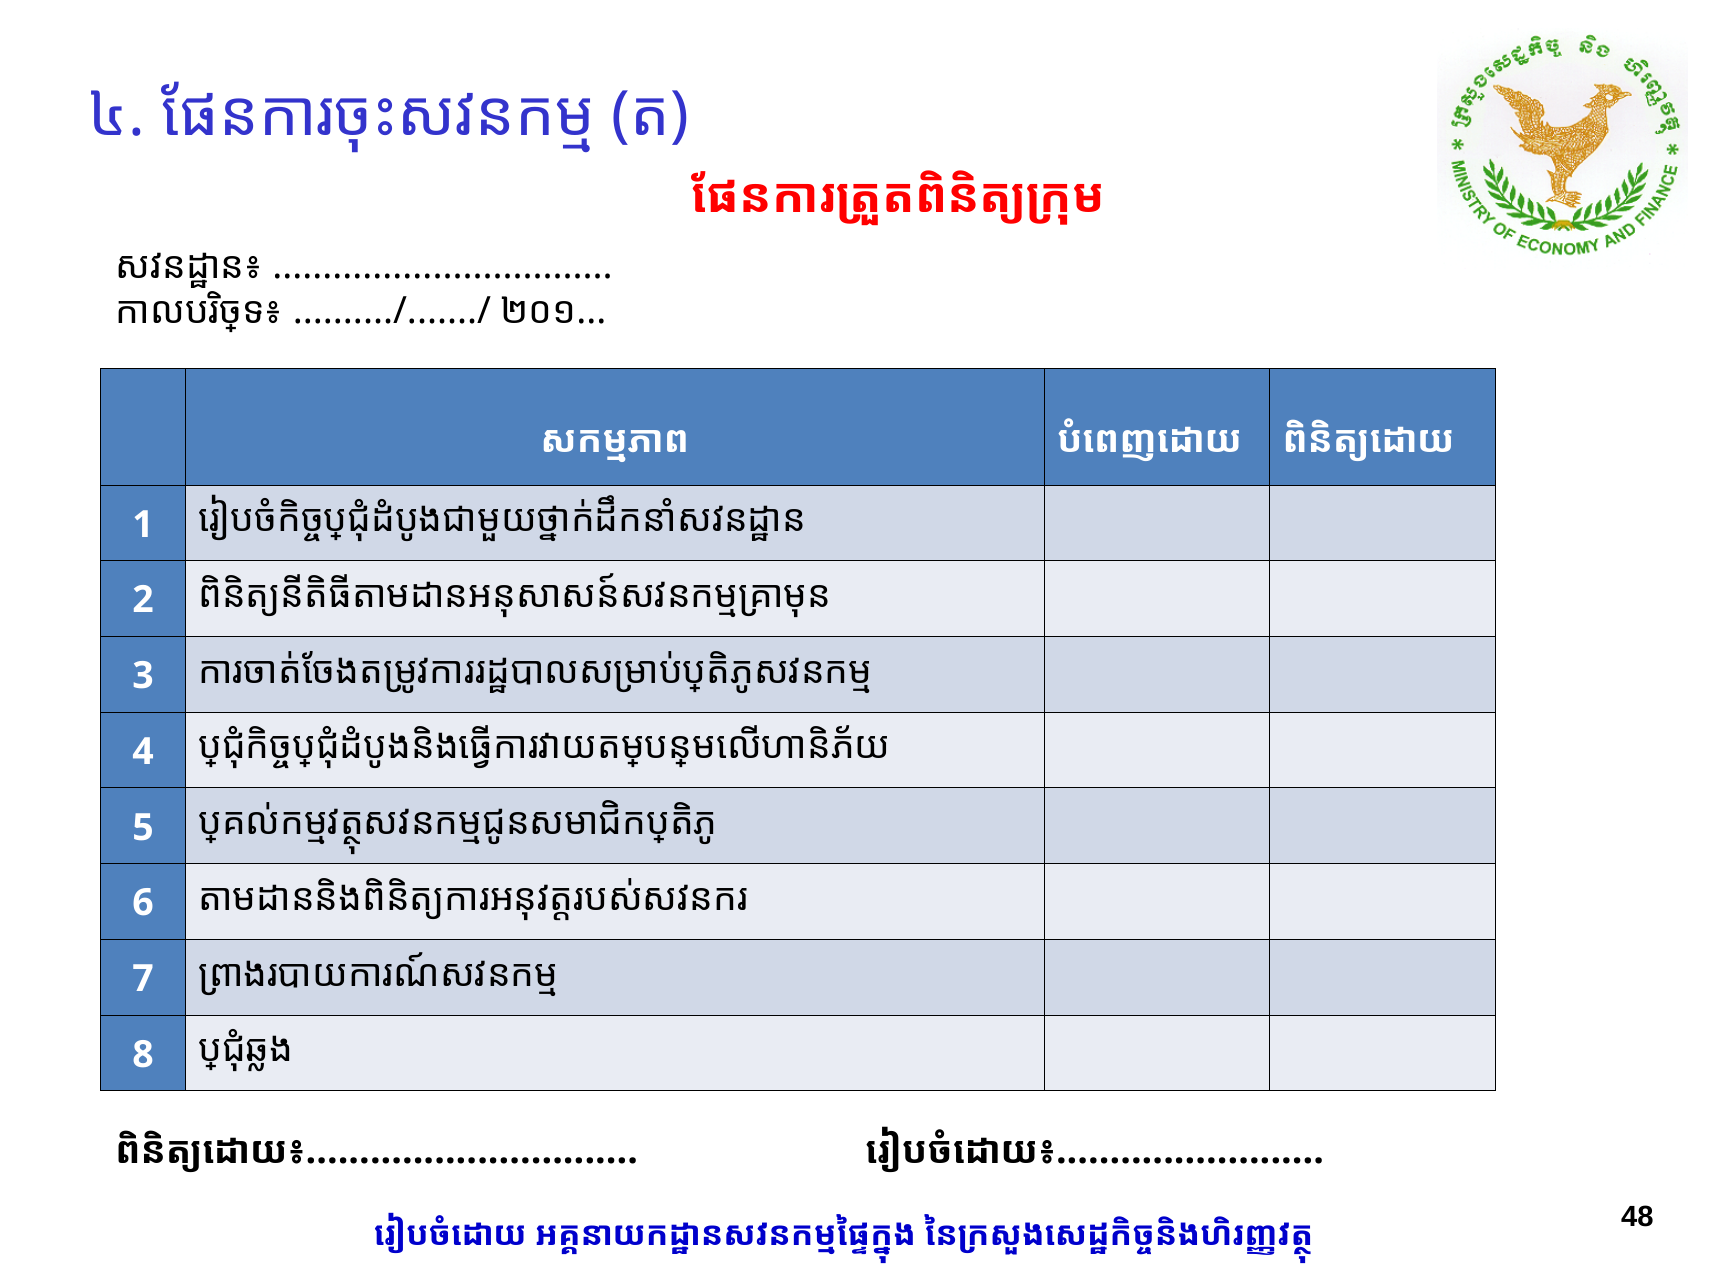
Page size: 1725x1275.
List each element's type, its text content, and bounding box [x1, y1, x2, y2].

title ៤. ផែនការចុះសវនកម្ម (ត) [71, 28, 1416, 194]
picture [1437, 28, 1688, 270]
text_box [100, 156, 1654, 1180]
